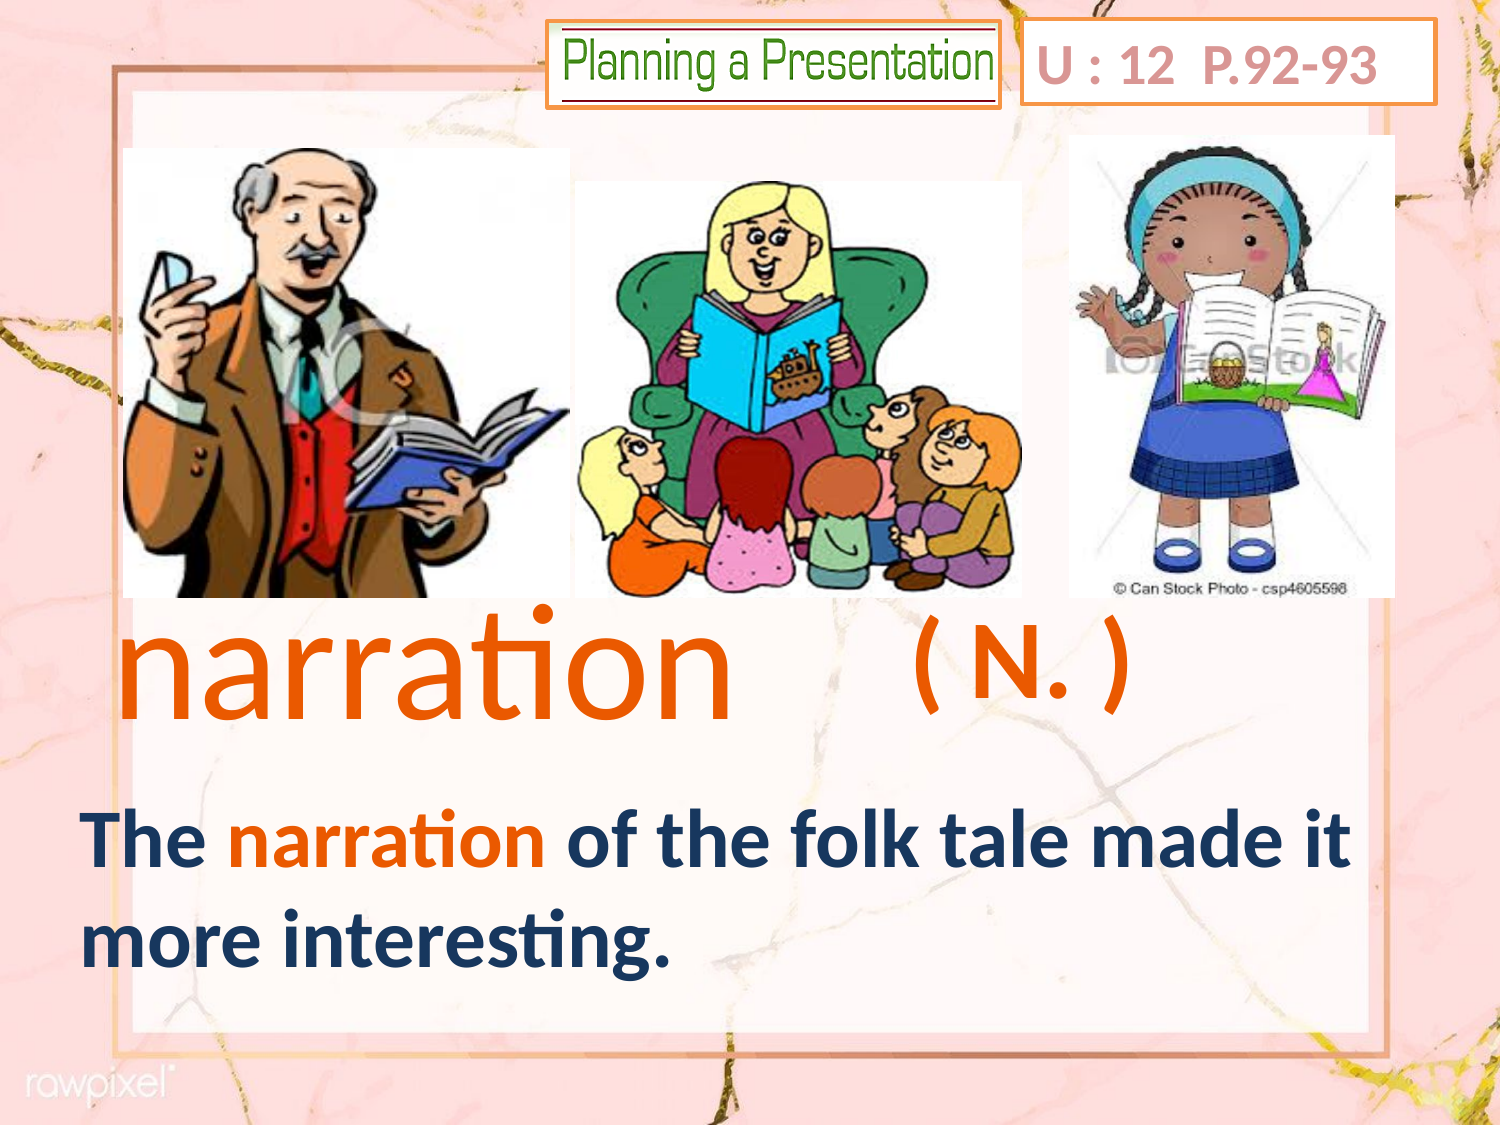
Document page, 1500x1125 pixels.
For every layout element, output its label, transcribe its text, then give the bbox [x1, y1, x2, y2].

picture [0, 0, 1500, 1125]
text_box U : 12 P.92-93 [1020, 17, 1438, 106]
text_box The narration of the folk tale made it more interesting. [64, 777, 1388, 992]
text_box narration [95, 545, 754, 761]
text_box ( N. ) [893, 578, 1150, 729]
